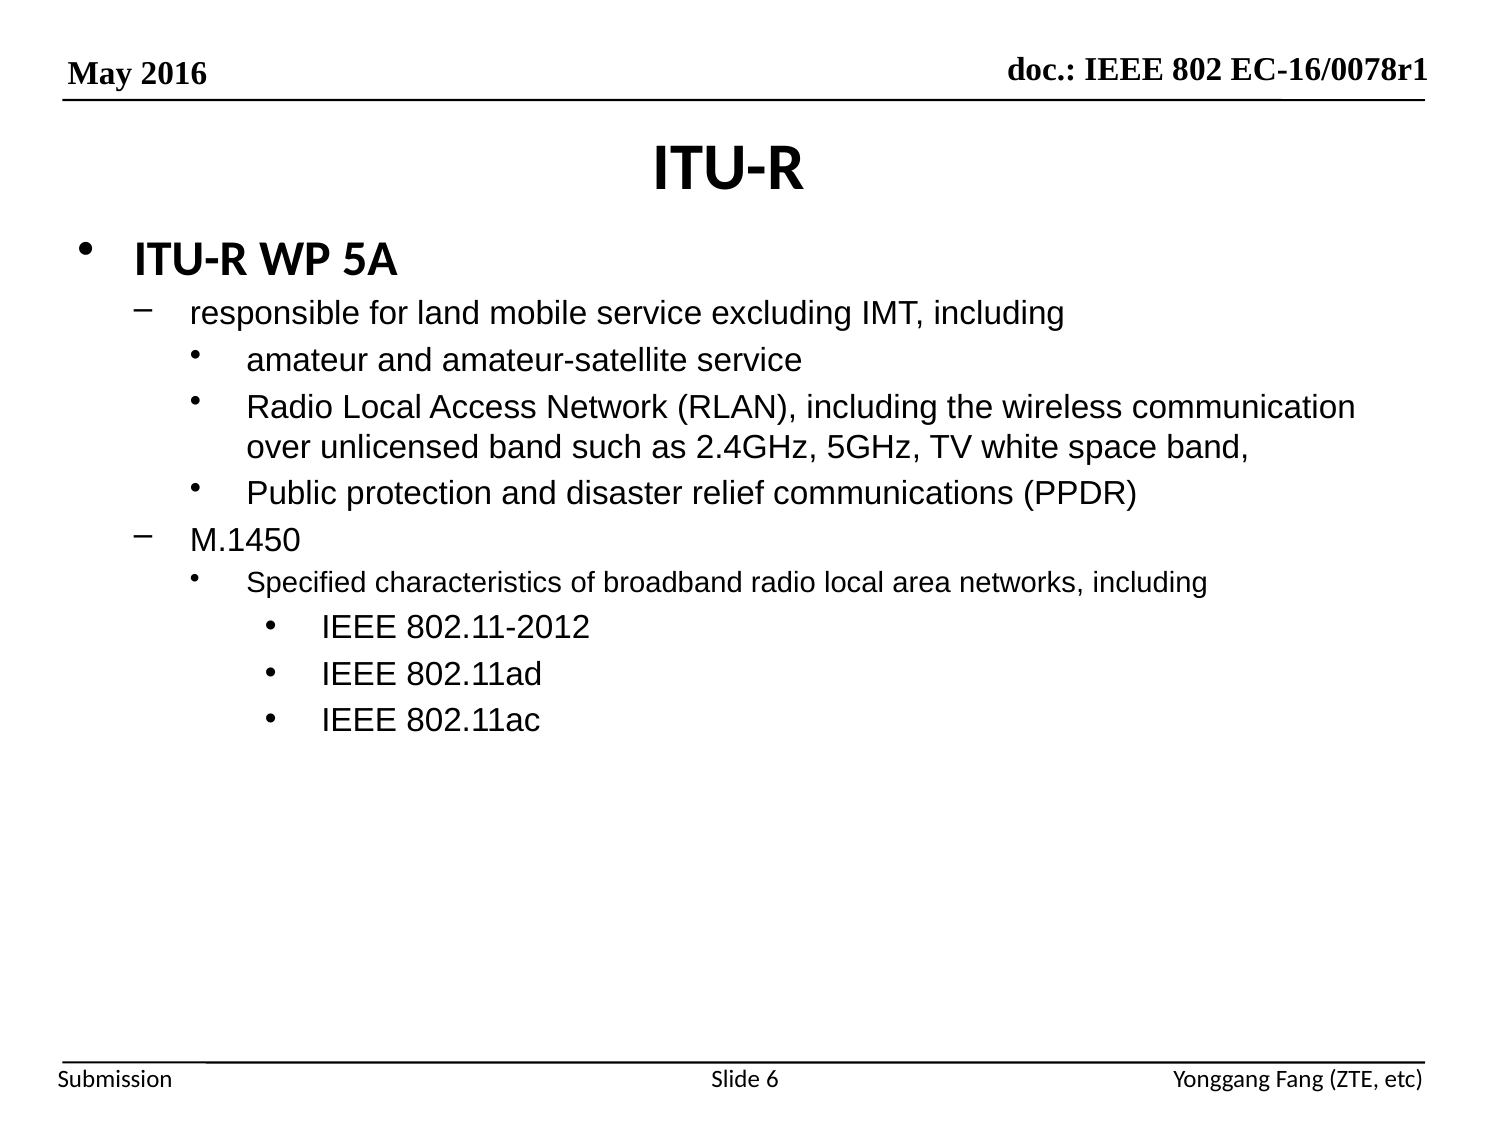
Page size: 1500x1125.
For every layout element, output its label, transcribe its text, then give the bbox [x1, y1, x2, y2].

slide_number Slide 6 [702, 1061, 788, 1093]
title ITU-R [62, 99, 1426, 226]
list ITU-R WP 5A responsible for land mobile service excluding IMT, including amateur and amateur-satellite service Radio Local Access Network (RLAN), including the wireless communication over unlicensed band such as 2.4GHz, 5GHz, TV white space band, Public protection and disaster relief communications (PPDR) M.1450 Specified characteristics of broadband radio local area networks, including IEEE 802.11-2012 IEEE 802.11ad IEEE 802.11ac [62, 224, 1401, 1038]
